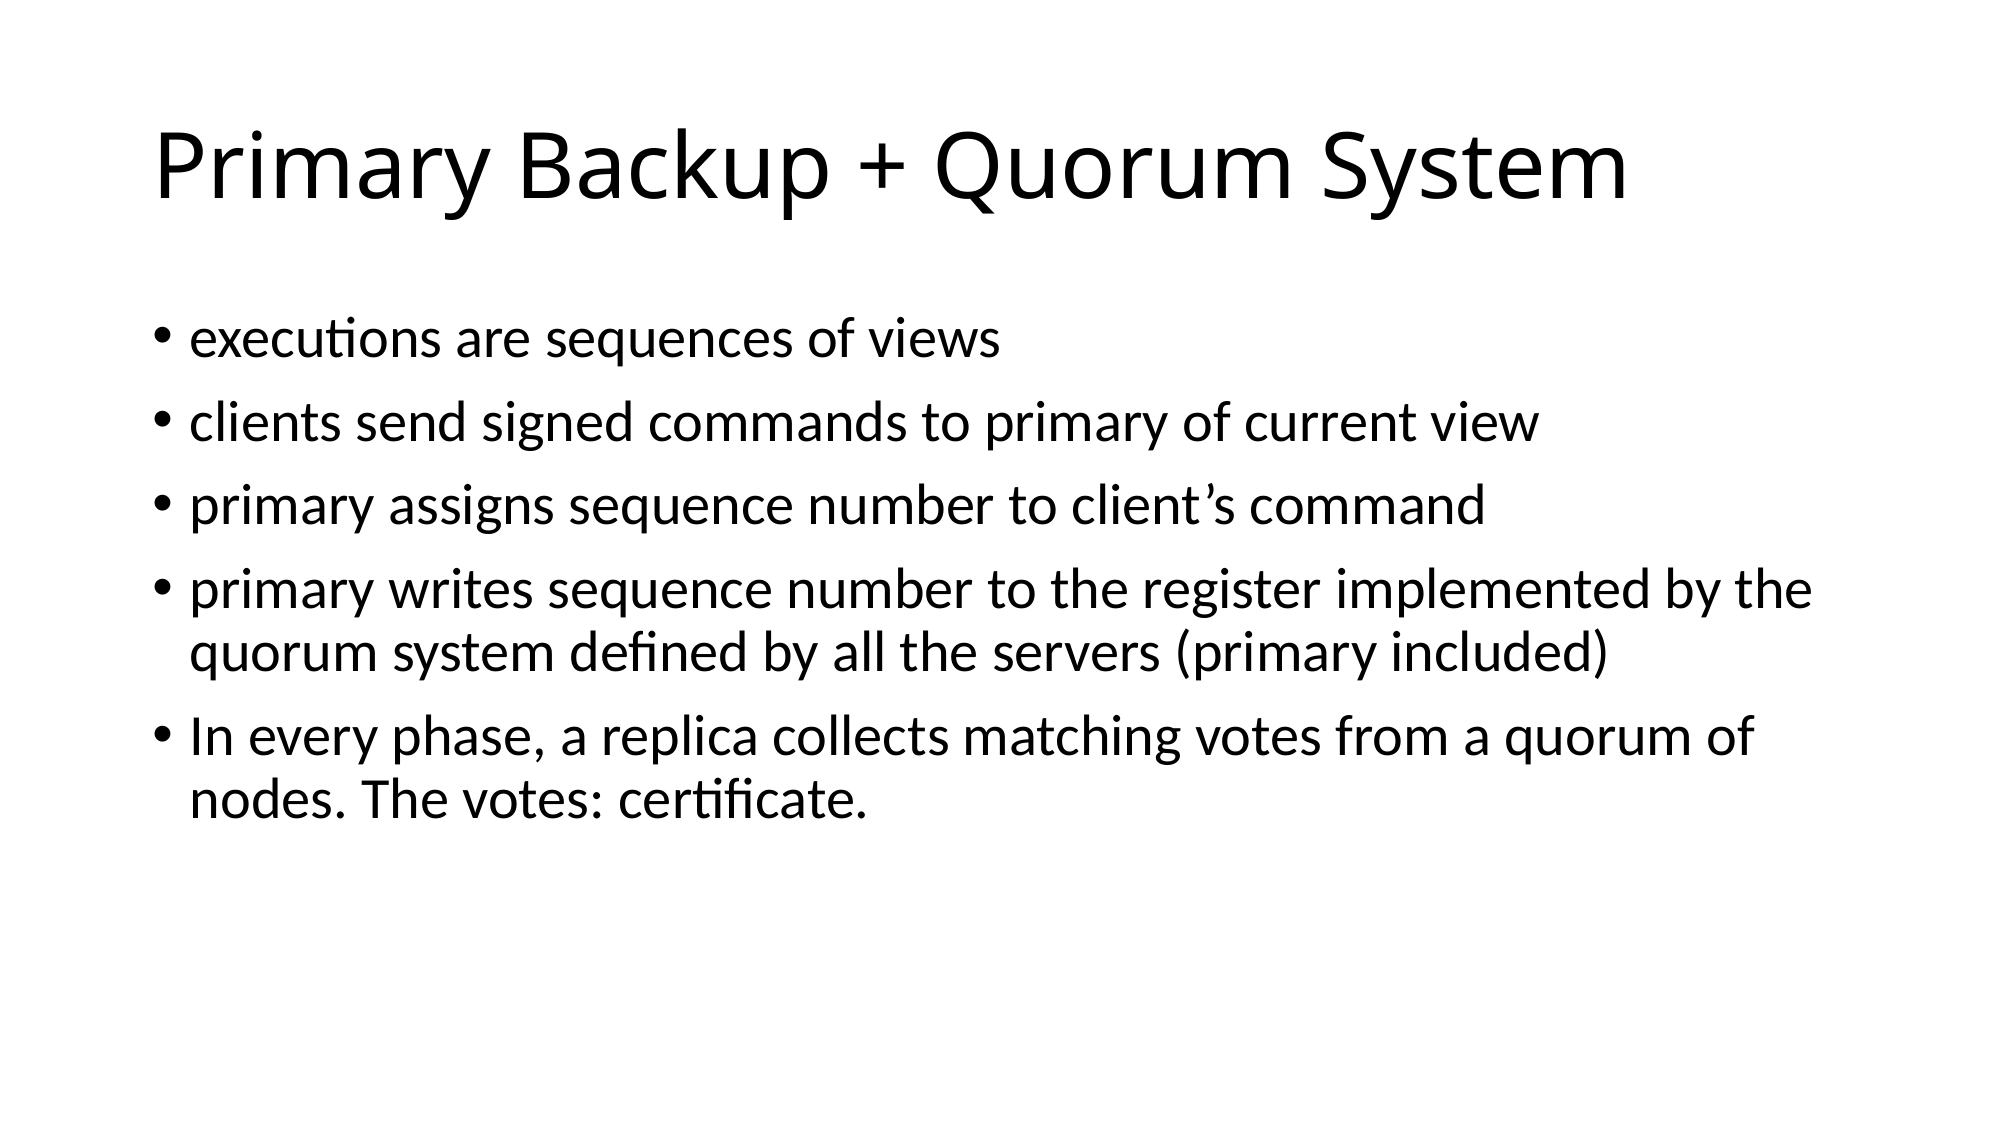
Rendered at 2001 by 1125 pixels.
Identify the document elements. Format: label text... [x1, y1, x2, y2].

title Primary Backup + Quorum System [137, 59, 1863, 278]
list executions are sequences of views clients send signed commands to primary of current view primary assigns sequence number to client’s command primary writes sequence number to the register implemented by the quorum system defined by all the servers (primary included) In every phase, a replica collects matching votes from a quorum of nodes. The votes: certificate. [137, 299, 1863, 1014]
